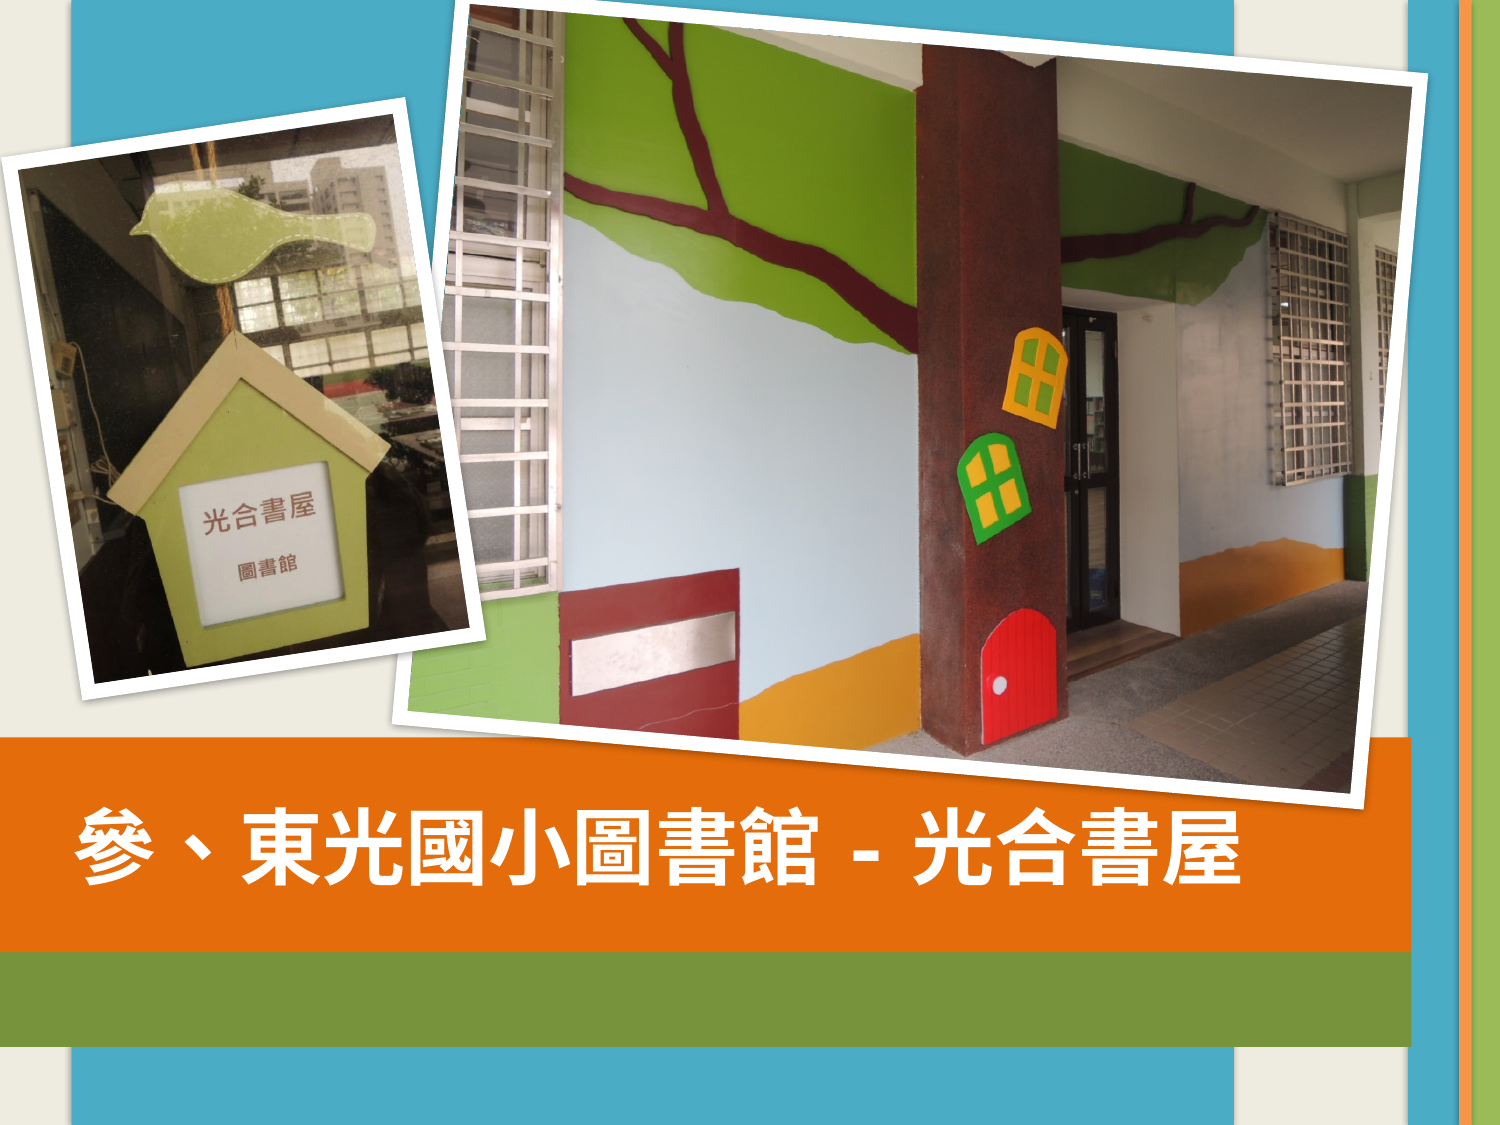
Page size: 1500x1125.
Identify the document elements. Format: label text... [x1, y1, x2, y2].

list [0, 953, 1412, 1047]
list 參、東光國小圖書館-光合書屋 [0, 737, 1412, 953]
picture [18, 5, 1412, 793]
